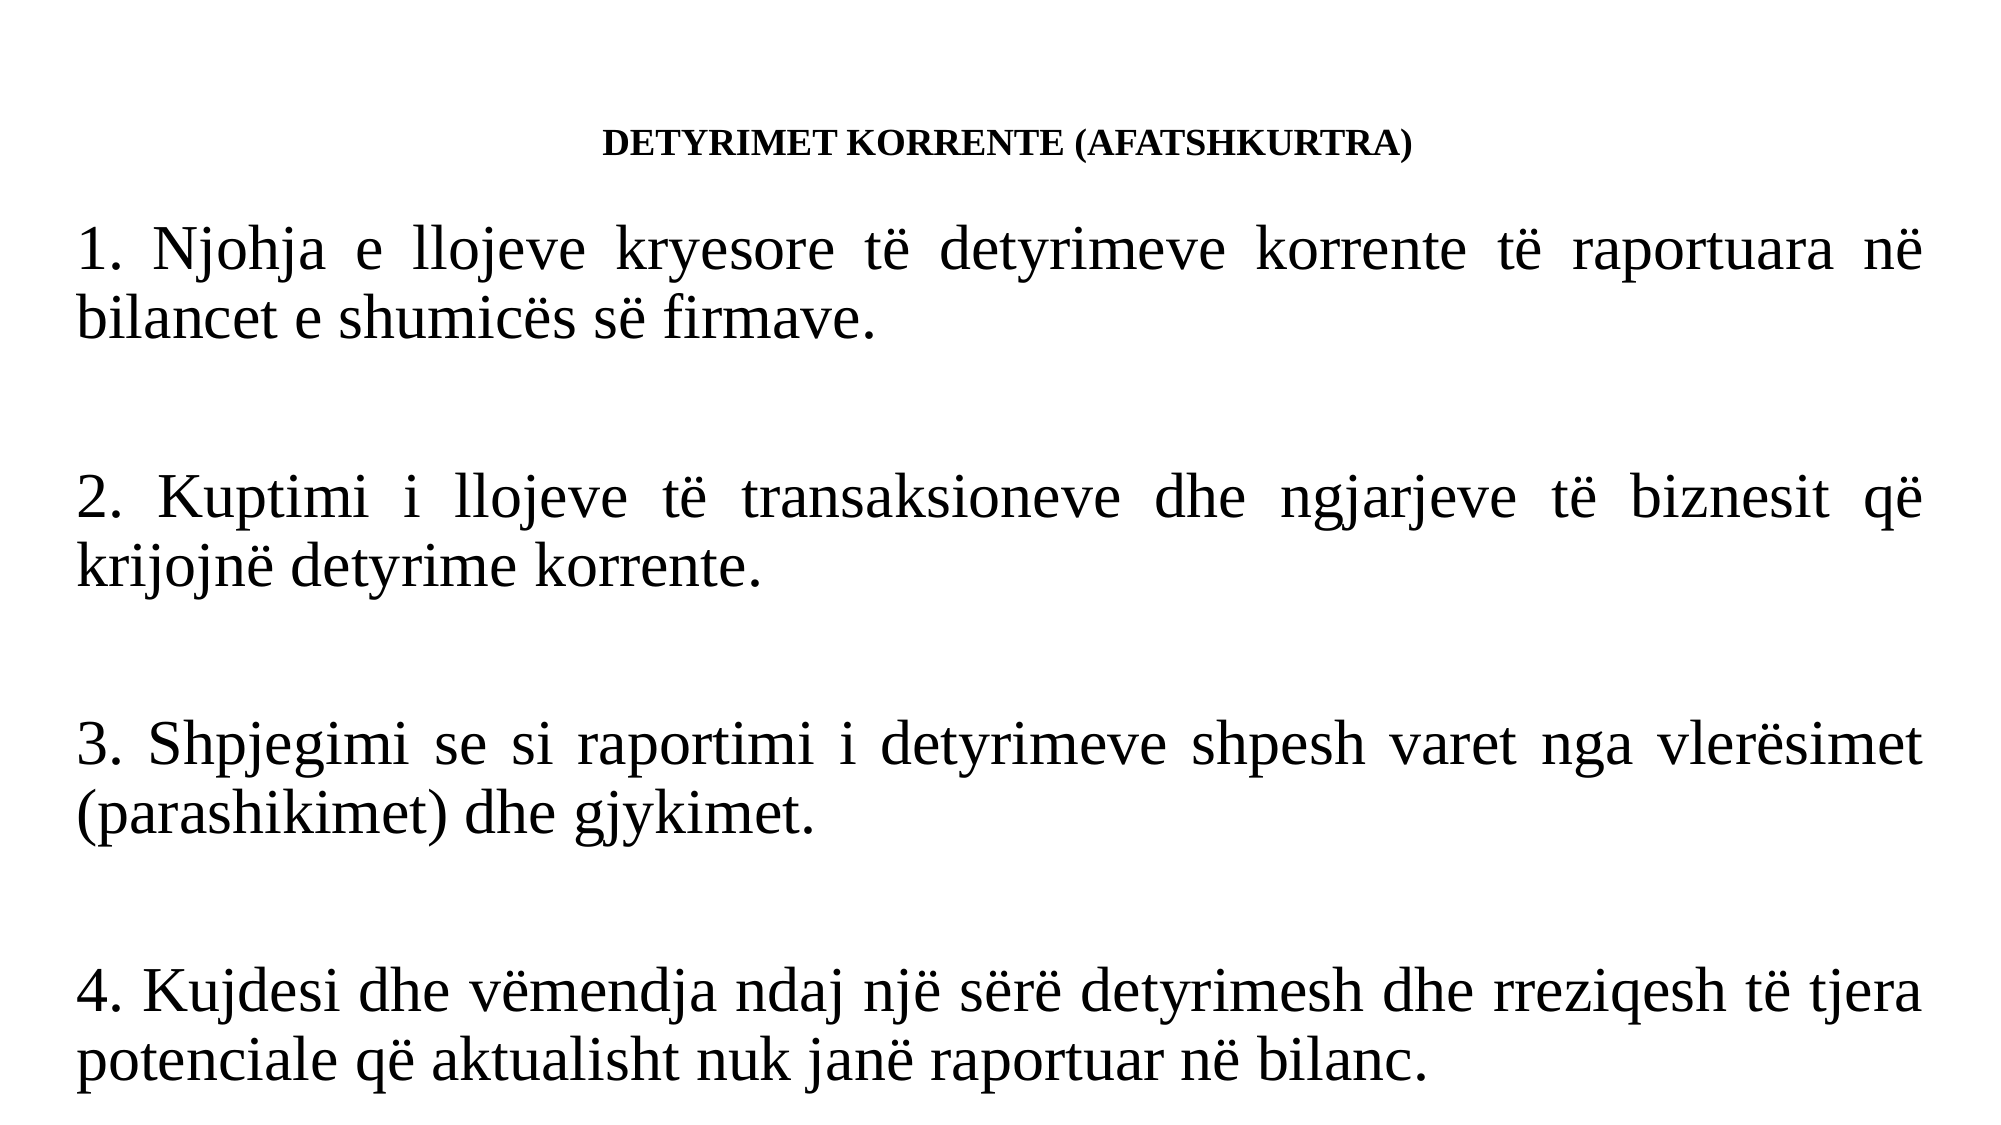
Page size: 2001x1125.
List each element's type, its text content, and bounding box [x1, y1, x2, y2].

title DETYRIMET KORRENTE (AFATSHKURTRA) [27, 33, 1984, 176]
subtitle 1. Njohja e llojeve kryesore të detyrimeve korrente të raportuara në bilancet e shumicës së firmave. 2. Kuptimi i llojeve të transaksioneve dhe ngjarjeve të biznesit që krijojnë detyrime korrente. 3. Shpjegimi se si raportimi i detyrimeve shpesh varet nga vlerësimet (parashikimet) dhe gjykimet. 4. Kujdesi dhe vëmendja ndaj një sërë detyrimesh dhe rreziqesh të tjera potenciale që aktualisht nuk janë raportuar në bilanc. [61, 207, 1942, 1103]
